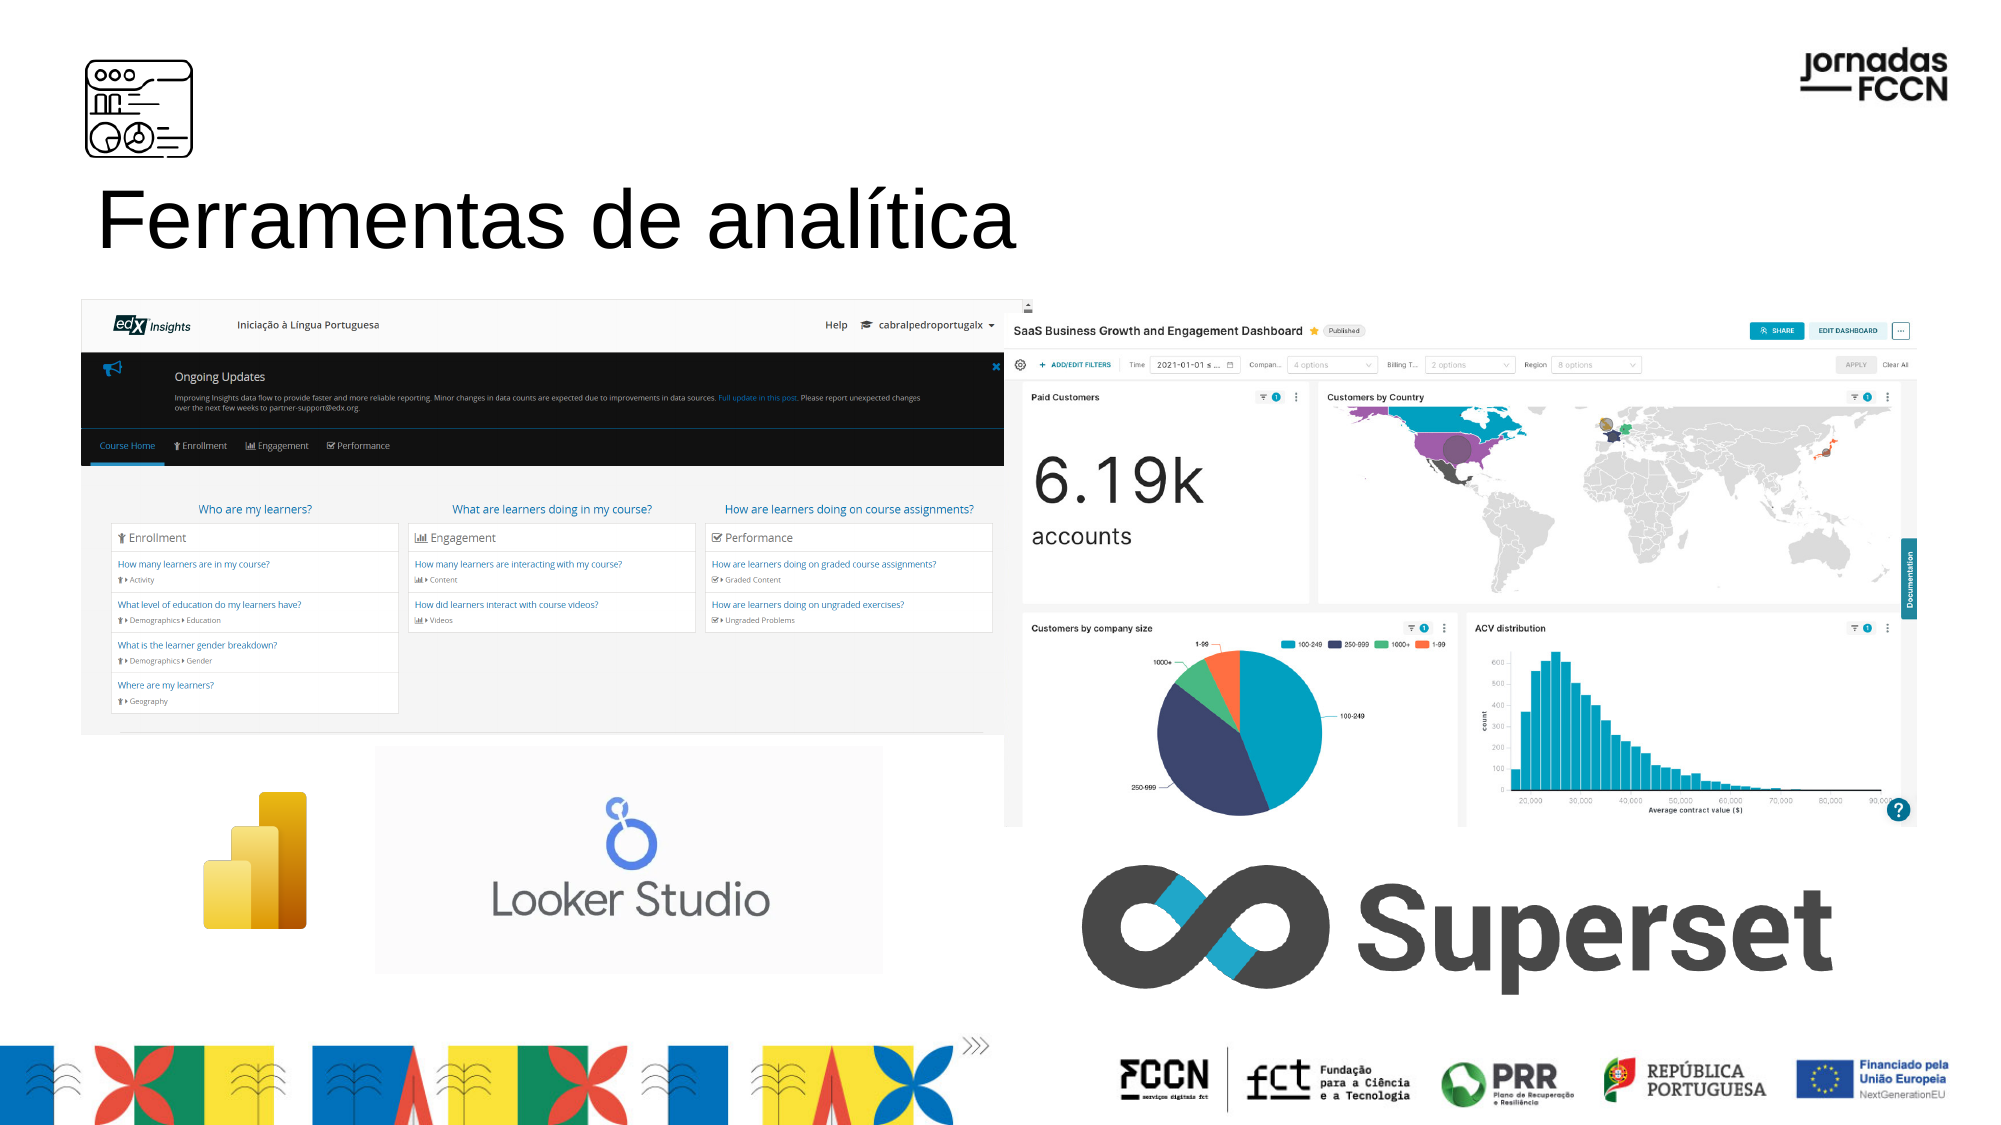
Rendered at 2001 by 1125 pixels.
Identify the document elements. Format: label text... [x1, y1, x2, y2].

title Ferramentas de analítica [81, 56, 1745, 275]
picture [0, 0, 2000, 1125]
